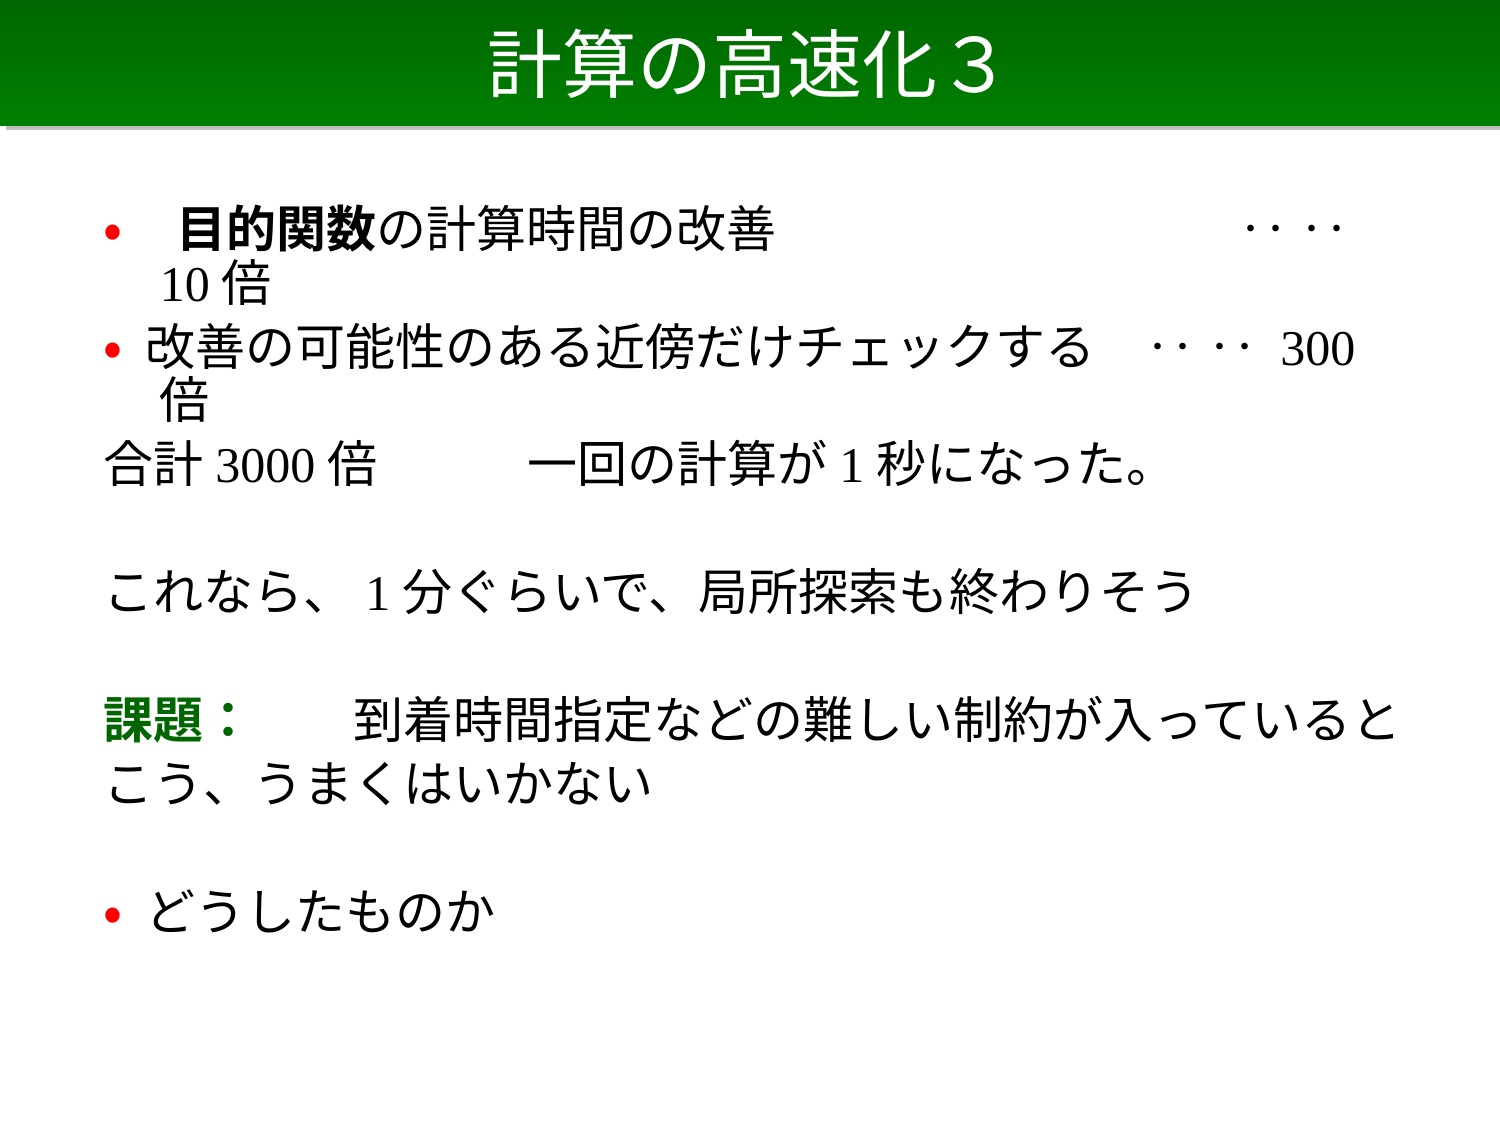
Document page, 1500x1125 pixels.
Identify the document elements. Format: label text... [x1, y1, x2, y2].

title 計算の高速化３ [0, 0, 1500, 126]
list • 目的関数の計算時間の改善 ‥ ‥ 10倍 • 改善の可能性のある近傍だけチェックする ‥ ‥ 300倍 合計3000倍 一回の計算が1秒になった。 これなら、1分ぐらいで、局所探索も終わりそう 課題： 到着時間指定などの難しい制約が入っていると こう、うまくはいかない • どうしたものか [88, 196, 1427, 985]
